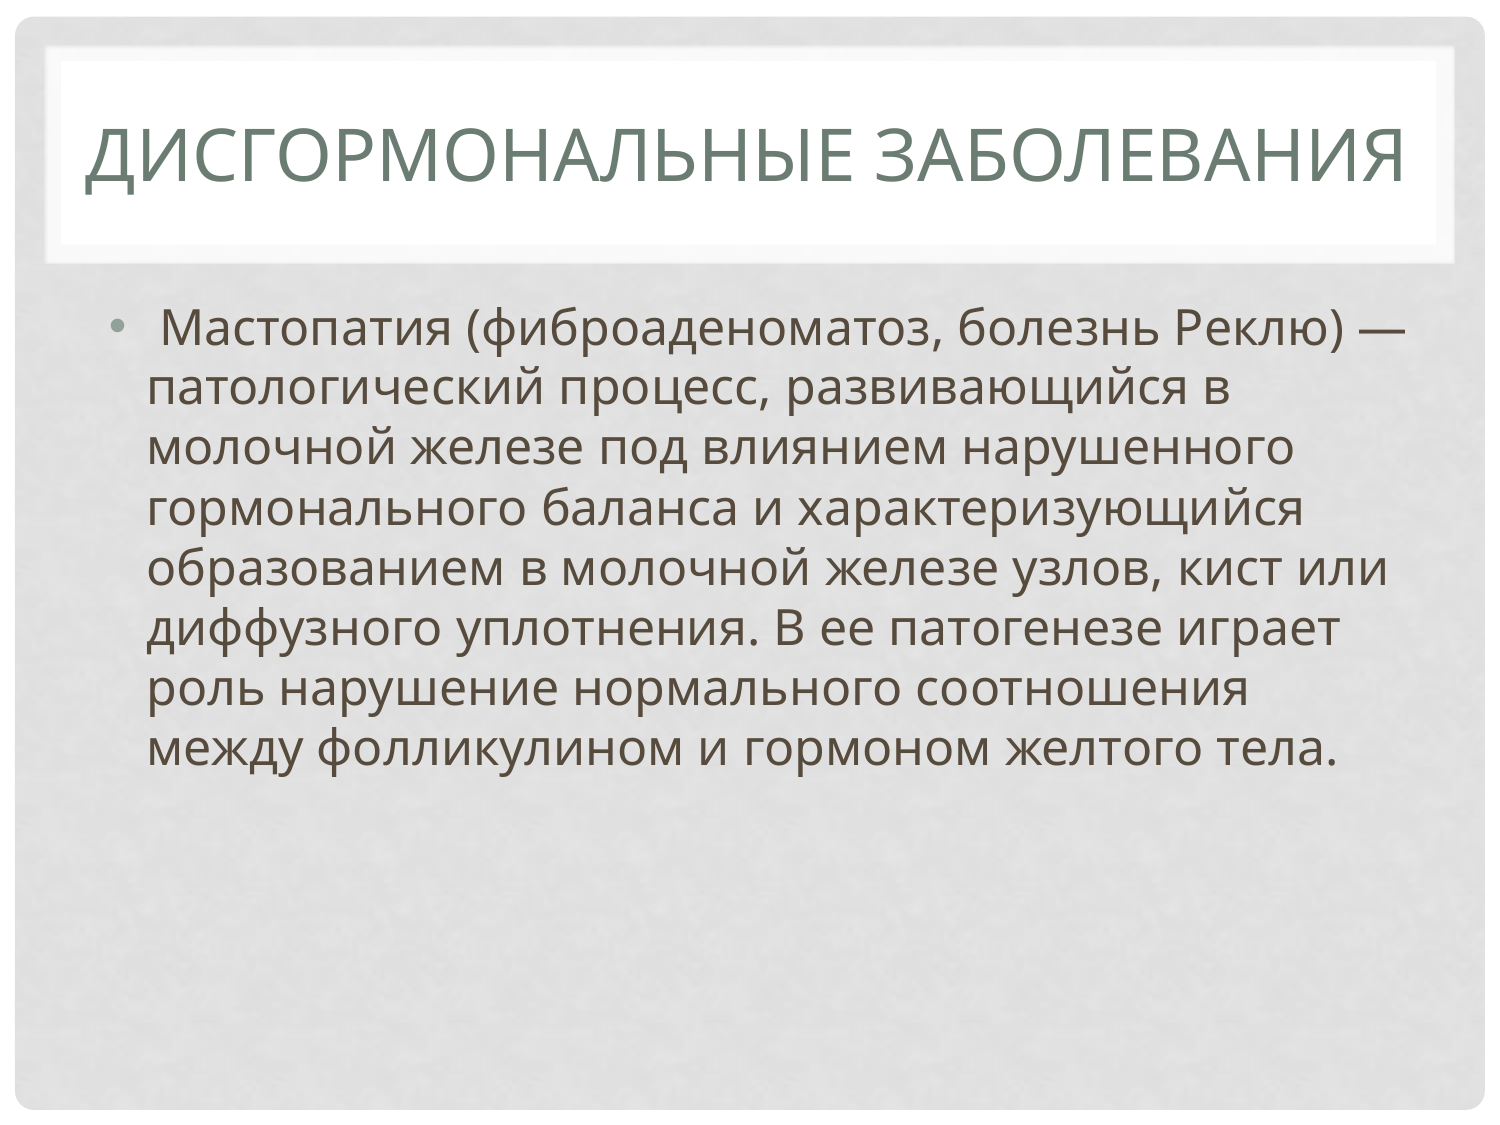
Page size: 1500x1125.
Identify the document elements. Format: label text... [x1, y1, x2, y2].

list Мастопатия (фиброаденоматоз, болезнь Реклю) — патологический процесс, развивающийся в молочной железе под влиянием нарушенного гормонального баланса и характеризующийся образованием в молочной железе узлов, кист или диффузного уплотнения. В ее патогенезе играет роль нарушение нормального соотношения между фолликулином и гормоном желтого тела. [75, 287, 1425, 1005]
title Дисгормональные заболевания [69, 66, 1425, 238]
